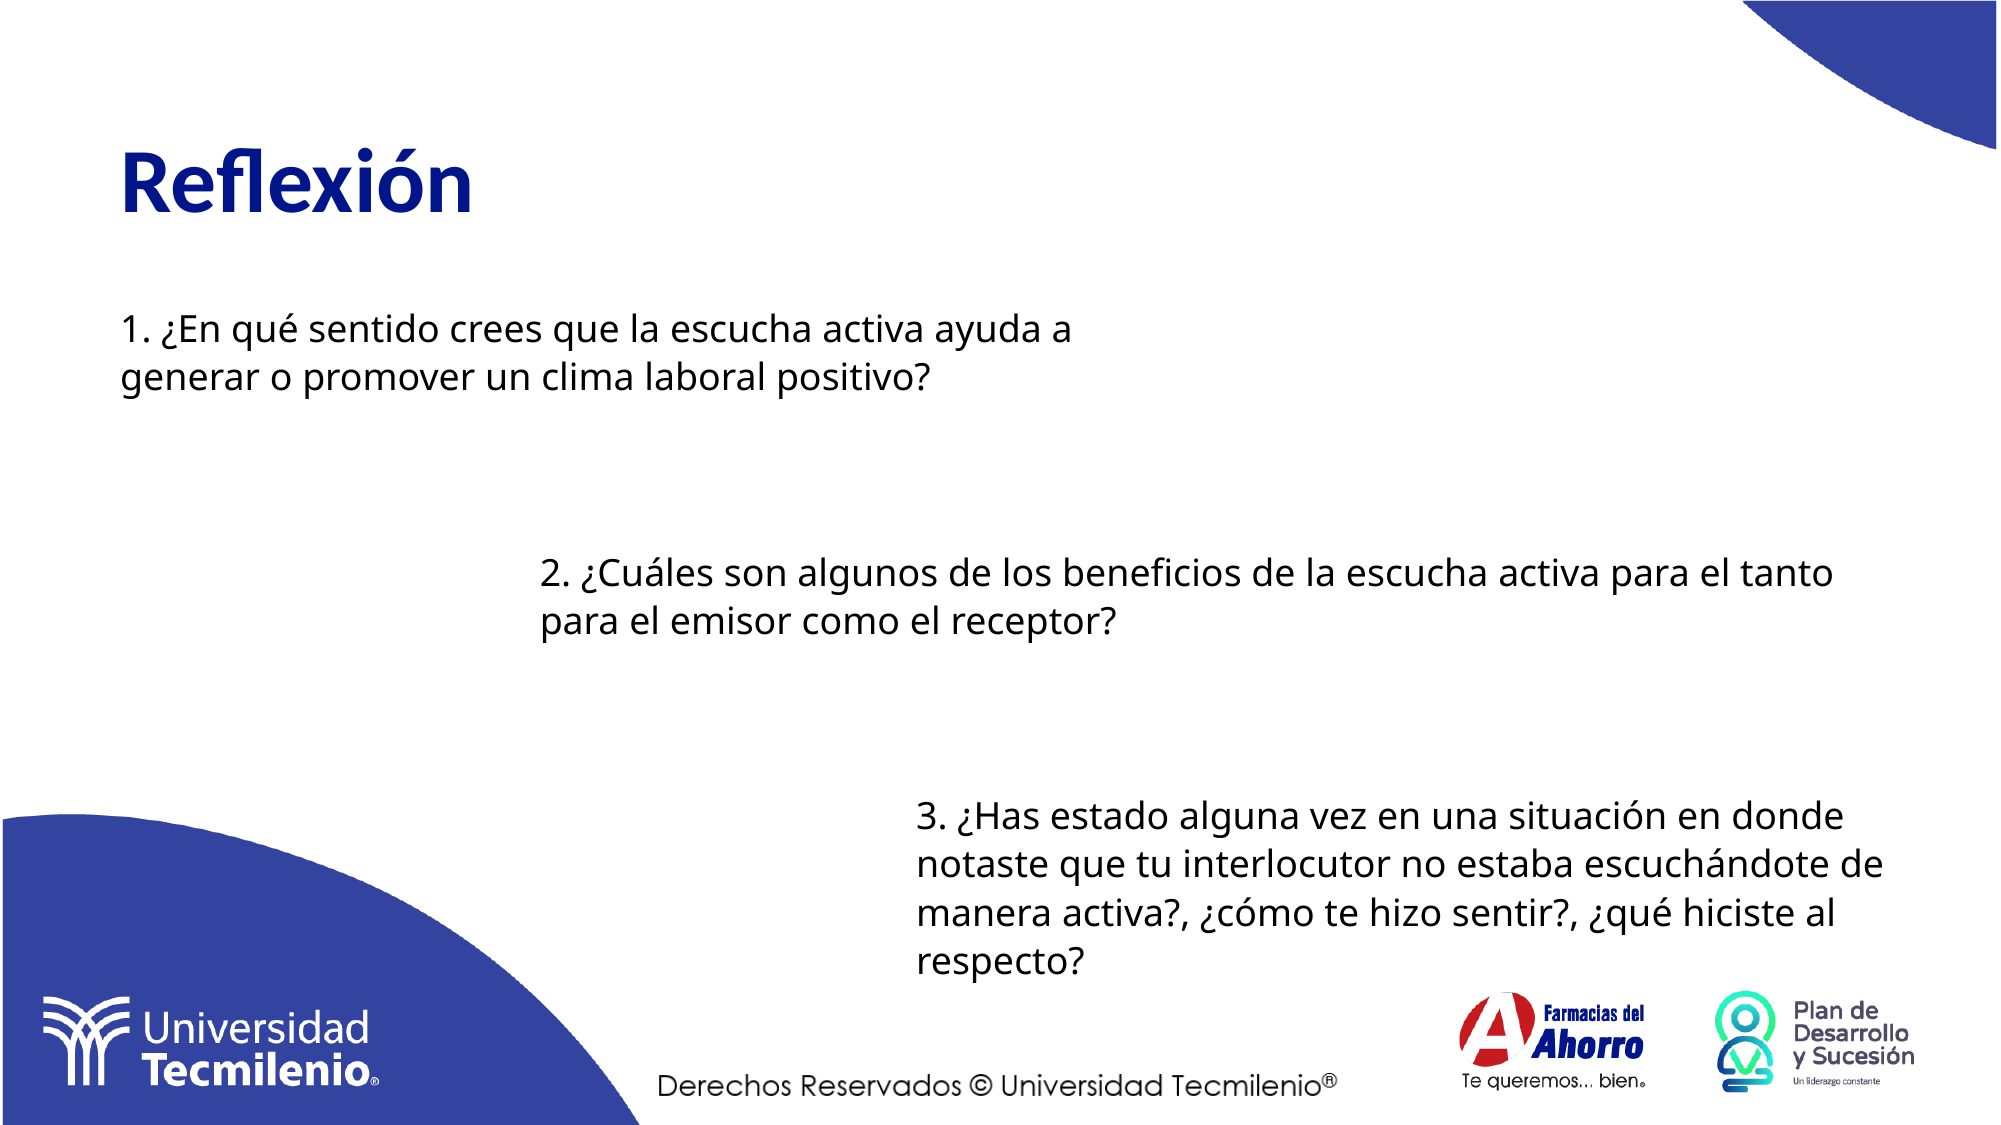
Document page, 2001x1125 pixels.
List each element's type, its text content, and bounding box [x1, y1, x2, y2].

text_box 2. ¿Cuáles son algunos de los beneficios de la escucha activa para el tanto para el emisor como el receptor? [524, 538, 1883, 650]
text_box 1. ¿En qué sentido crees que la escucha activa ayuda a generar o promover un clima laboral positivo? [105, 294, 1106, 406]
picture [0, 0, 2000, 1125]
text_box 3. ¿Has estado alguna vez en una situación en donde notaste que tu interlocutor no estaba escuchándote de manera activa?, ¿cómo te hizo sentir?, ¿qué hiciste al respecto? [901, 781, 1964, 989]
title Reflexión [105, 76, 1803, 245]
